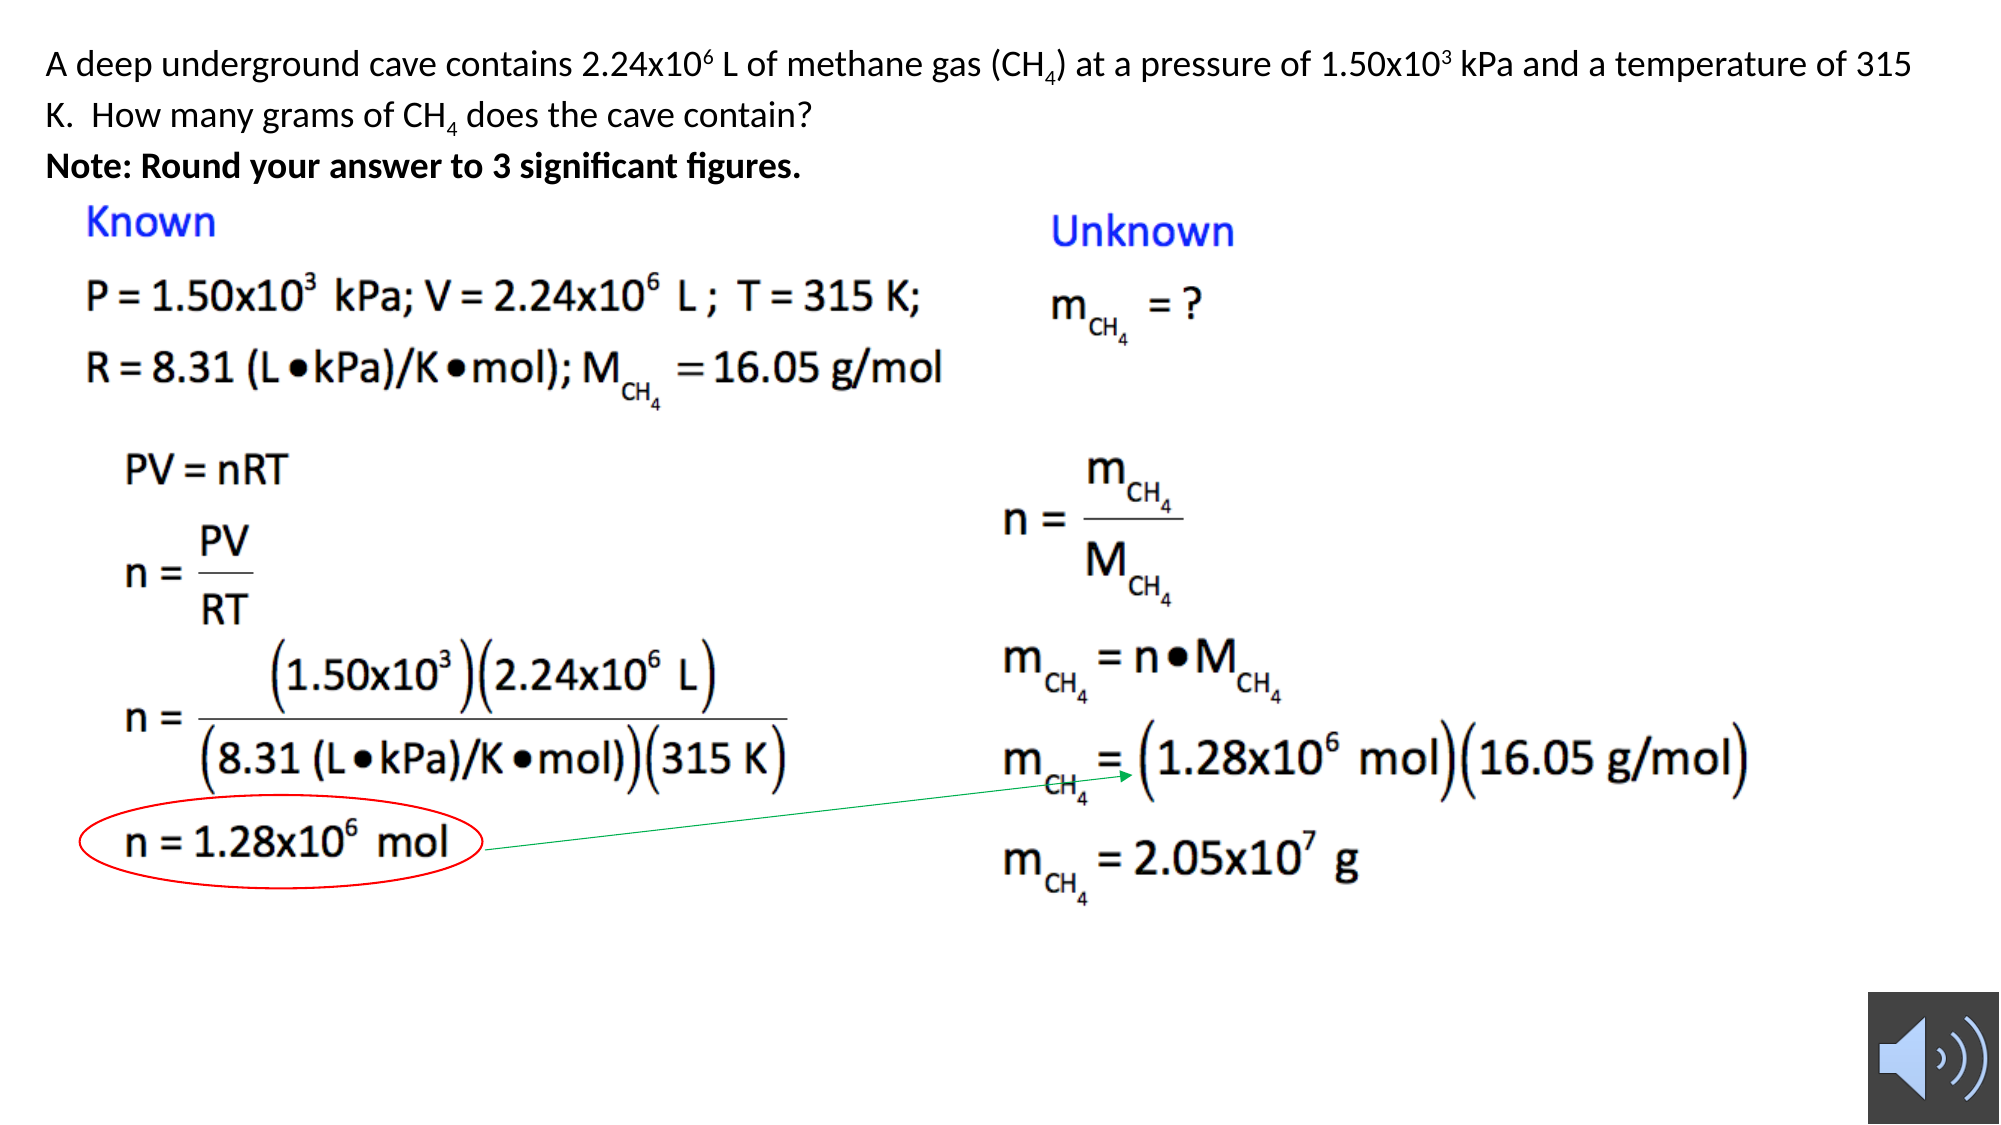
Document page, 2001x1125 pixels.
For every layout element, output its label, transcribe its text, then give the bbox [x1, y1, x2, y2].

picture [1866, 991, 2000, 1125]
text_box A deep underground cave contains 2.24x106 L of methane gas (CH4) at a pressure of 1.50x103 kPa and a temperature of 315 K. How many grams of CH4 does the cave contain? Note: Round your answer to 3 significant figures. [30, 31, 1964, 194]
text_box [484, 774, 1133, 850]
picture [118, 433, 1827, 915]
text_box [127, 873, 435, 890]
picture [79, 198, 958, 418]
picture [1044, 198, 1294, 354]
text_box [78, 813, 118, 871]
